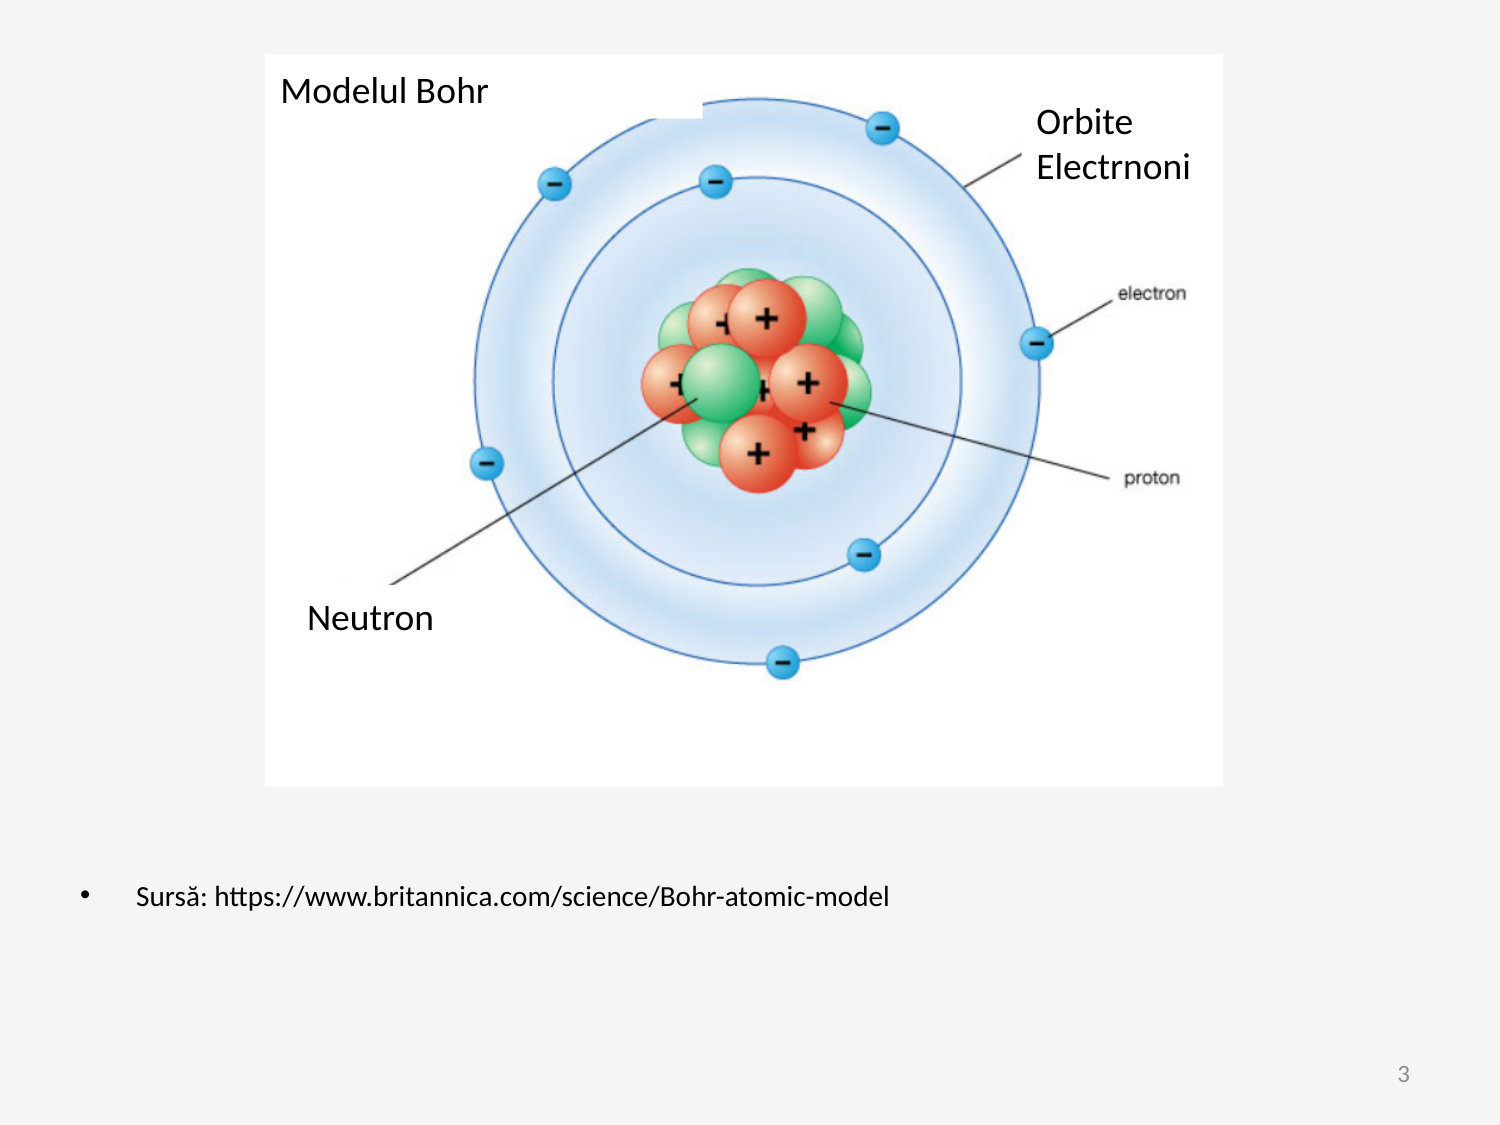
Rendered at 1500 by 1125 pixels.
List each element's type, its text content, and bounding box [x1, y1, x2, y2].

list Sursă: https://www.britannica.com/science/Bohr-atomic-model [64, 869, 939, 965]
picture [265, 54, 1223, 788]
slide_number 3 [1074, 1042, 1425, 1103]
